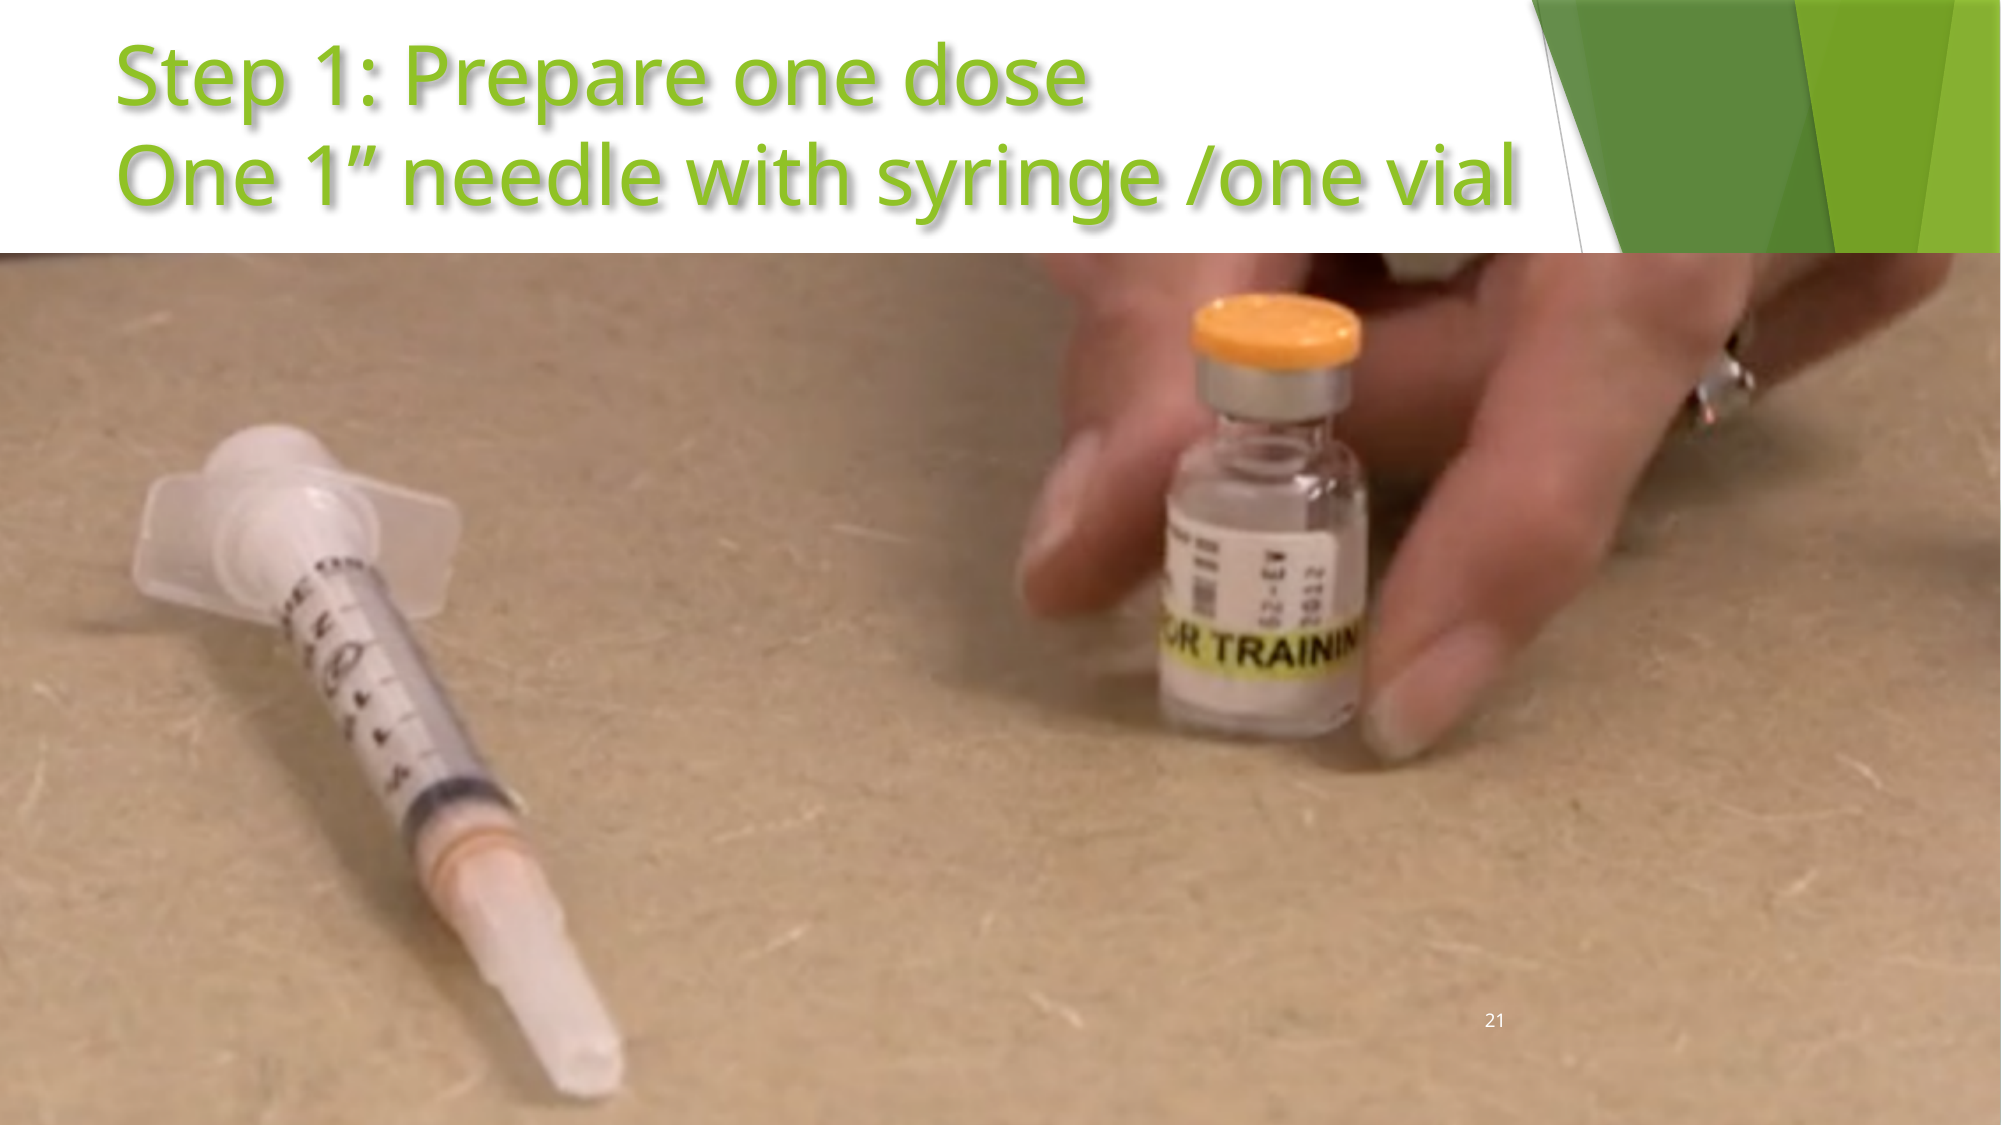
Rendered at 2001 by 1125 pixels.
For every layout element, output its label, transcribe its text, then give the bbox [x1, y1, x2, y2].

title Step 1: Prepare one dose One 1” needle with syringe /one vial [99, 14, 1900, 203]
picture [0, 252, 2000, 1125]
